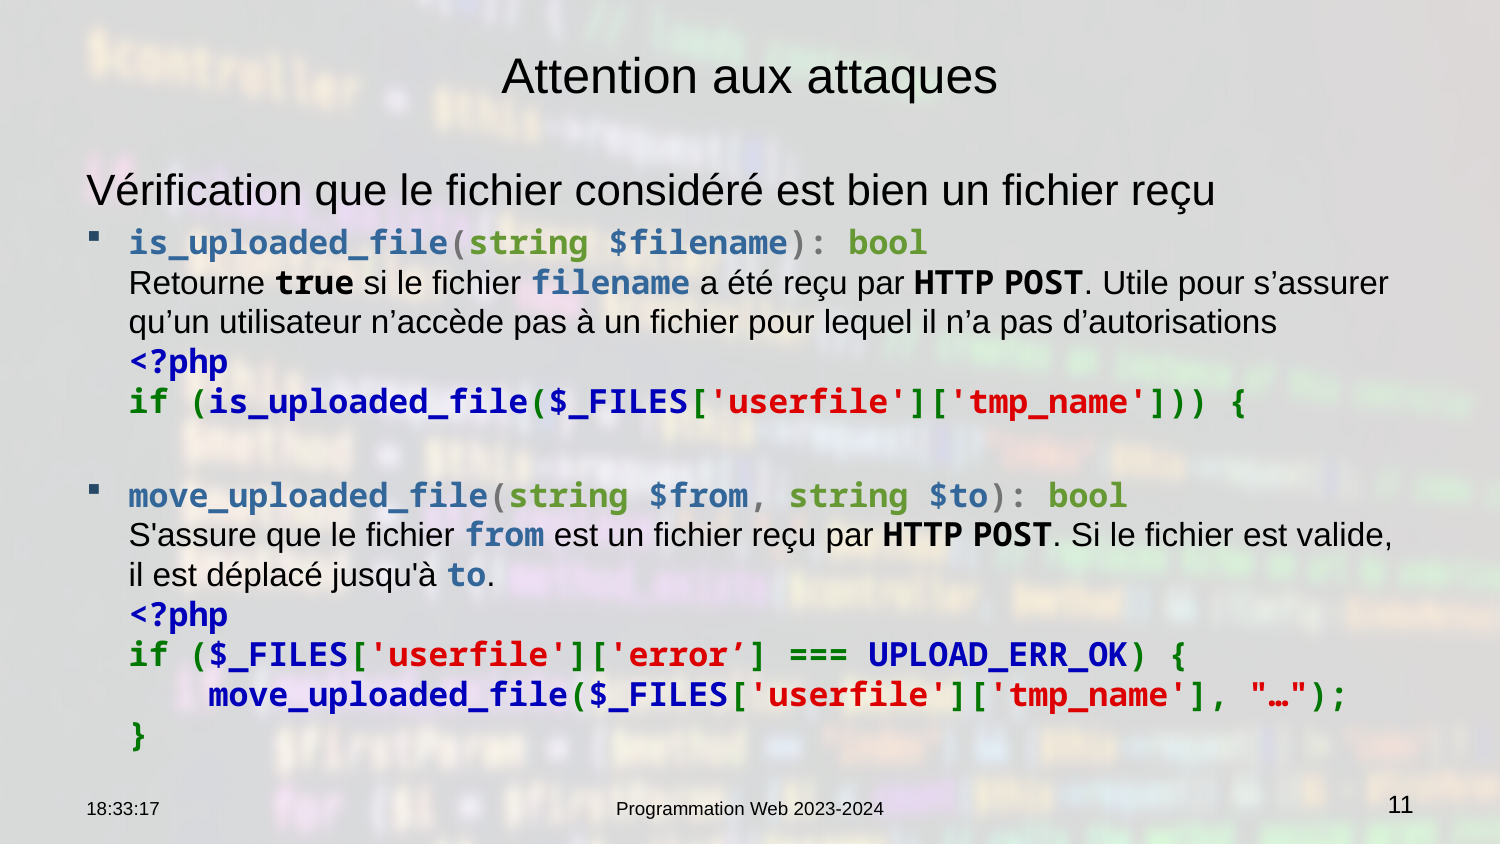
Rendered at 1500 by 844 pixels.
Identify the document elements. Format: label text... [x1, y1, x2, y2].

list Vérification que le fichier considéré est bien un fichier reçu is_uploaded_file(string $filename): bool Retourne true si le fichier filename a été reçu par HTTP POST. Utile pour s’assurer qu’un utilisateur n’accède pas à un fichier pour lequel il n’a pas d’autorisations <?php if (is_uploaded_file($_FILES['userfile']['tmp_name'])) { move_uploaded_file(string $from, string $to): bool S'assure que le fichier from est un fichier reçu par HTTP POST. Si le fichier est valide, il est déplacé jusqu'à to. <?php if ($_FILES['userfile']['error’] === UPLOAD_ERR_OK) { move_uploaded_file($_FILES['userfile']['tmp_name'], "…"); } [74, 155, 1426, 777]
slide_number 11 [1074, 793, 1426, 825]
title Attention aux attaques [74, 33, 1426, 114]
footer Programmation Web 2023-2024 [512, 793, 988, 825]
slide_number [74, 793, 426, 825]
picture [0, 0, 1500, 844]
